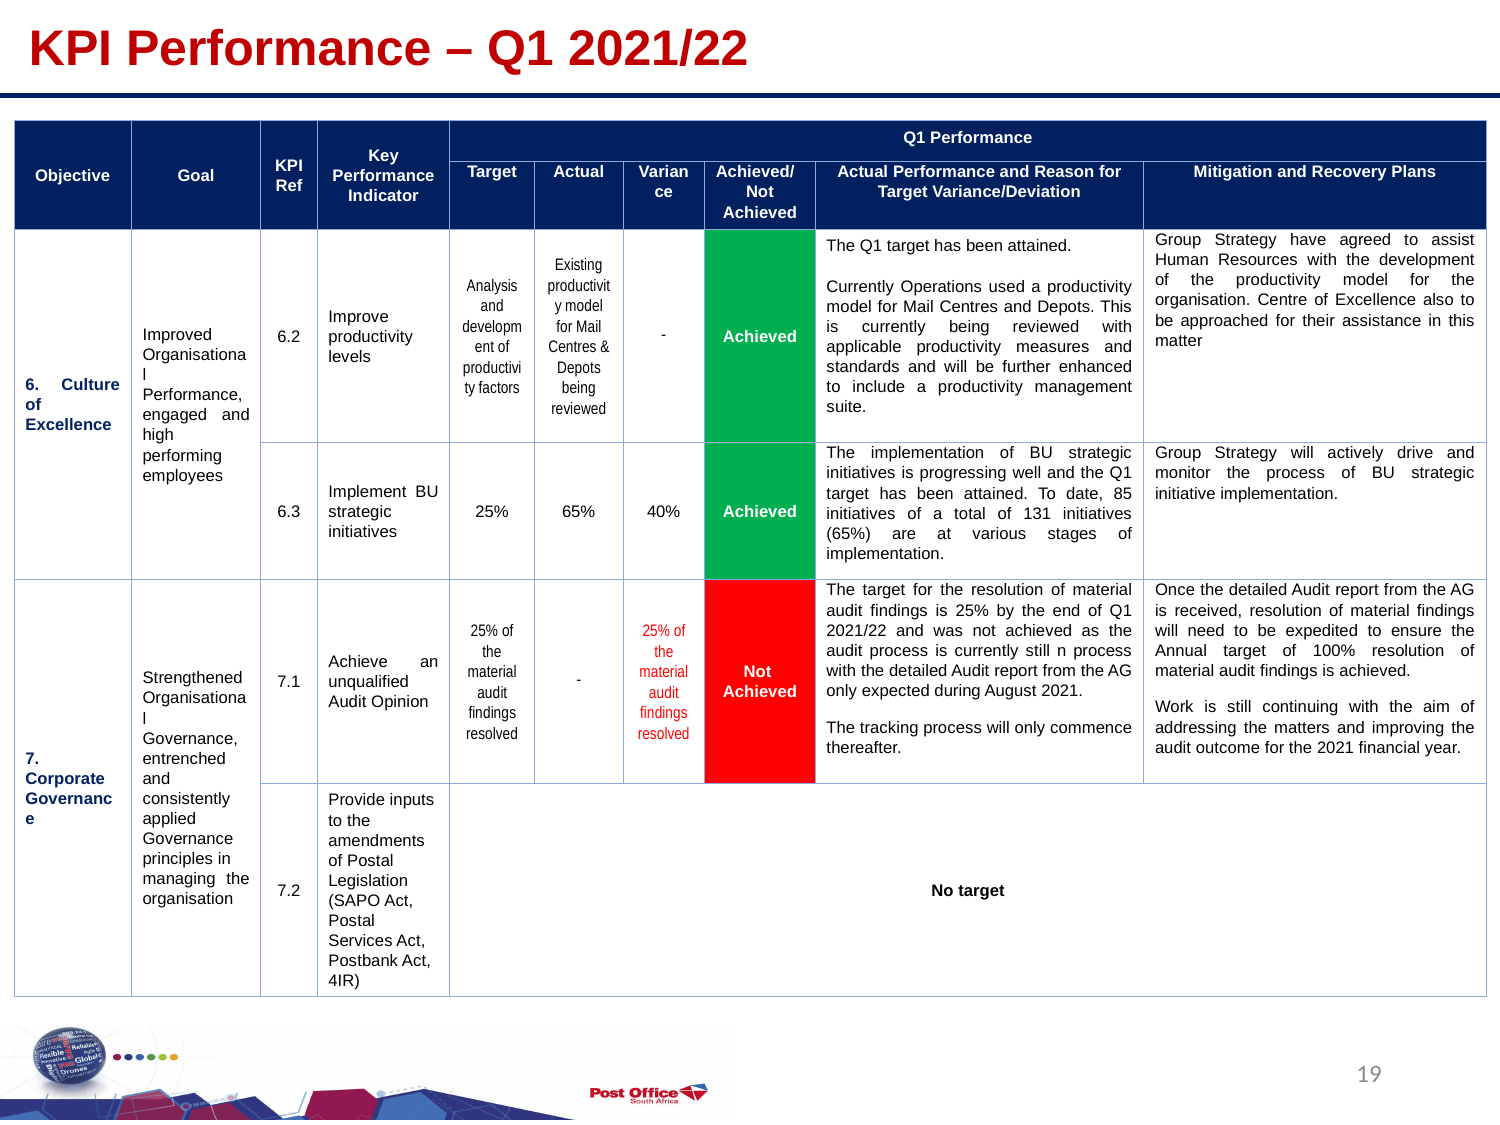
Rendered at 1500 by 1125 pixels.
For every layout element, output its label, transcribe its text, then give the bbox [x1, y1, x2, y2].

table_cell Achieve an unqualified Audit Opinion [318, 580, 449, 783]
table_cell 25% of the material audit findings resolved [624, 580, 704, 783]
table_cell Target [450, 162, 534, 229]
table_cell Group Strategy will actively drive and monitor the process of BU strategic initiative implementation. [1144, 443, 1486, 579]
table_cell 65% [535, 443, 623, 579]
table_cell 7.1 [261, 580, 317, 783]
table_cell Not Achieved [705, 580, 815, 783]
table_header Goal [132, 121, 260, 229]
table_cell No target [450, 784, 1486, 996]
table_cell The target for the resolution of material audit findings is 25% by the end of Q1 2021/22 and was not achieved as the audit process is currently still n process with the detailed Audit report from the AG only expected during August 2021. The tracking process will only commence thereafter. [816, 580, 1143, 783]
table_cell Group Strategy have agreed to assist Human Resources with the development of the productivity model for the organisation. Centre of Excellence also to be approached for their assistance in this matter [1144, 230, 1486, 442]
table_cell Actual [535, 162, 623, 229]
table_cell Existing productivity model for Mail Centres & Depots being reviewed [535, 230, 623, 442]
slide_number 19 [1059, 1042, 1397, 1103]
table_cell Analysis and development of productivity factors [450, 230, 534, 442]
table_cell Provide inputs to the amendments of Postal Legislation (SAPO Act, Postal Services Act, Postbank Act, 4IR) [318, 784, 449, 996]
table_cell 25% of the material audit findings resolved [450, 580, 534, 783]
table_cell - [535, 580, 623, 783]
table_header Key Performance Indicator [318, 121, 449, 229]
table_cell 6.3 [261, 443, 317, 579]
table_cell Implement BU strategic initiatives [318, 443, 449, 579]
table_cell The Q1 target has been attained. Currently Operations used a productivity model for Mail Centres and Depots. This is currently being reviewed with applicable productivity measures and standards and will be further enhanced to include a productivity management suite. [816, 230, 1143, 442]
table_cell Improved Organisational Performance, engaged and high performing employees [132, 230, 260, 579]
table_cell The implementation of BU strategic initiatives is progressing well and the Q1 target has been attained. To date, 85 initiatives of a total of 131 initiatives (65%) are at various stages of implementation. [816, 443, 1143, 579]
table_cell 40% [624, 443, 704, 579]
table_cell Mitigation and Recovery Plans [1144, 162, 1486, 229]
table_header KPI Ref [261, 121, 317, 229]
table_cell Actual Performance and Reason for Target Variance/Deviation [816, 162, 1143, 229]
table_cell Strengthened Organisational Governance, entrenched and consistently applied Governance principles in managing the organisation [132, 580, 260, 996]
text_box KPI Performance – Q1 2021/22 [14, 7, 1355, 83]
table_header Q1 Performance [450, 121, 1486, 161]
picture [0, 1025, 735, 1120]
table_cell Achieved/ Not Achieved [705, 162, 815, 229]
table_cell 7.2 [261, 784, 317, 996]
table_cell 25% [450, 443, 534, 579]
table_cell Achieved [705, 230, 815, 442]
table_cell 6.2 [261, 230, 317, 442]
table_header Objective [15, 121, 131, 229]
table_cell Variance [624, 162, 704, 229]
table_cell Improve productivity levels [318, 230, 449, 442]
table_cell 6. Culture of Excellence [15, 230, 131, 579]
table_cell Achieved [705, 443, 815, 579]
table_cell Once the detailed Audit report from the AG is received, resolution of material findings will need to be expedited to ensure the Annual target of 100% resolution of material audit findings is achieved. Work is still continuing with the aim of addressing the matters and improving the audit outcome for the 2021 financial year. [1144, 580, 1486, 783]
table_cell - [624, 230, 704, 442]
table_cell 7. Corporate Governance [15, 580, 131, 996]
